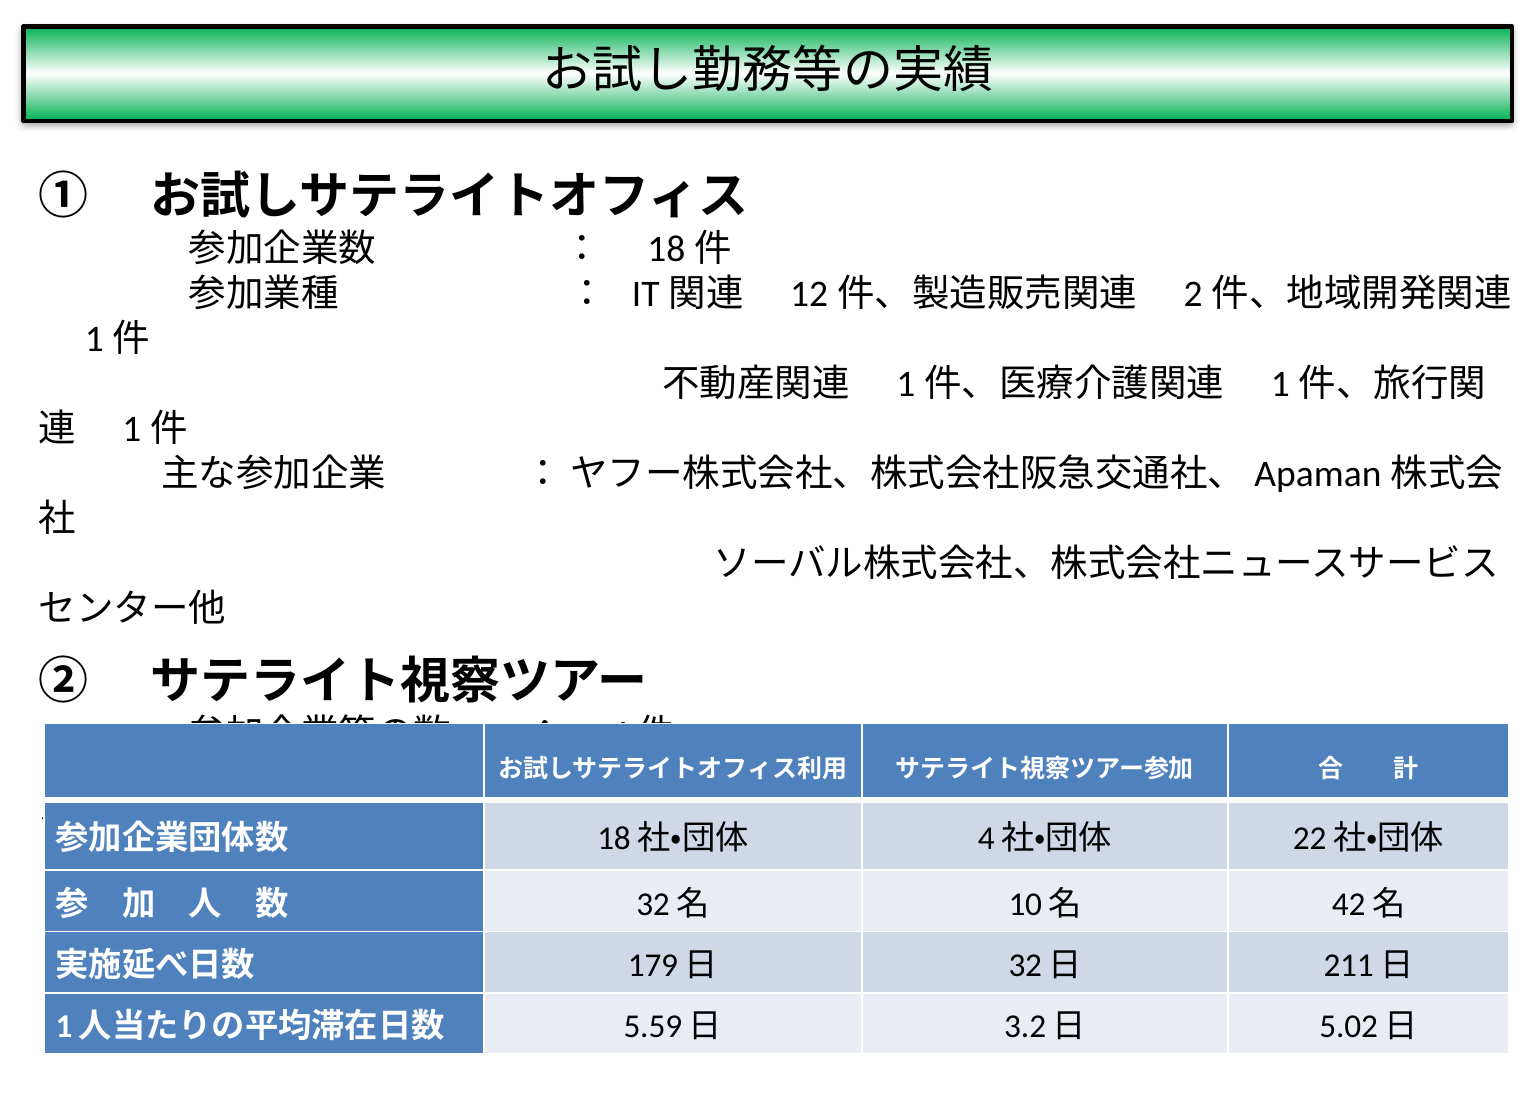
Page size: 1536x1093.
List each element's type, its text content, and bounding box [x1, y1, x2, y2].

title お試し勤務等の実績 [23, 26, 1513, 122]
table_cell 実施延べ日数 [45, 932, 483, 992]
table_cell 42名 [1229, 871, 1508, 931]
table_cell 211日 [1229, 932, 1508, 992]
table_cell 参加企業団体数 [45, 803, 483, 869]
table_cell 32名 [485, 871, 861, 931]
table_cell 179日 [485, 932, 861, 992]
table_cell 5.02日 [1229, 994, 1508, 1053]
table_cell 22社・団体 [1229, 803, 1508, 869]
table_header 合 計 [1229, 724, 1508, 797]
table_header お試しサテライトオフィス利用 [485, 724, 861, 797]
text_box ① お試しサテライトオフィス 参加企業数 ： 18件 参加業種 ： IT関連 12件、製造販売関連 2件、地域開発関連 1件 不動産関連 1件、医療介護関連 1件、旅行関連 1件 主な参加企業 ： ヤフー株式会社、株式会社阪急交通社、Apaman株式会社 ソーバル株式会社、株式会社ニュースサービスセンター他 ② サテライト視察ツアー 参加企業等の数 ： 4件 参加業種 ： IT関連 1件、地域開発関連 1件、 不動産関連 1件 医療介護関連 1件 主な参加企業 等 ： メディカルビレッジ学会、一般社団法人ＩＴＣＴＯ等 [23, 156, 1536, 1093]
table_cell 1人当たりの平均滞在日数 [45, 994, 483, 1053]
table_cell 32日 [863, 932, 1227, 992]
table_header [45, 724, 483, 797]
table_cell 3.2日 [863, 994, 1227, 1053]
table_cell 18社・団体 [485, 803, 861, 869]
table_cell 10名 [863, 871, 1227, 931]
table_header サテライト視察ツアー参加 [863, 724, 1227, 797]
table_cell 5.59日 [485, 994, 861, 1053]
table_cell 参 加 人 数 [45, 871, 483, 931]
table_cell 4社・団体 [863, 803, 1227, 869]
